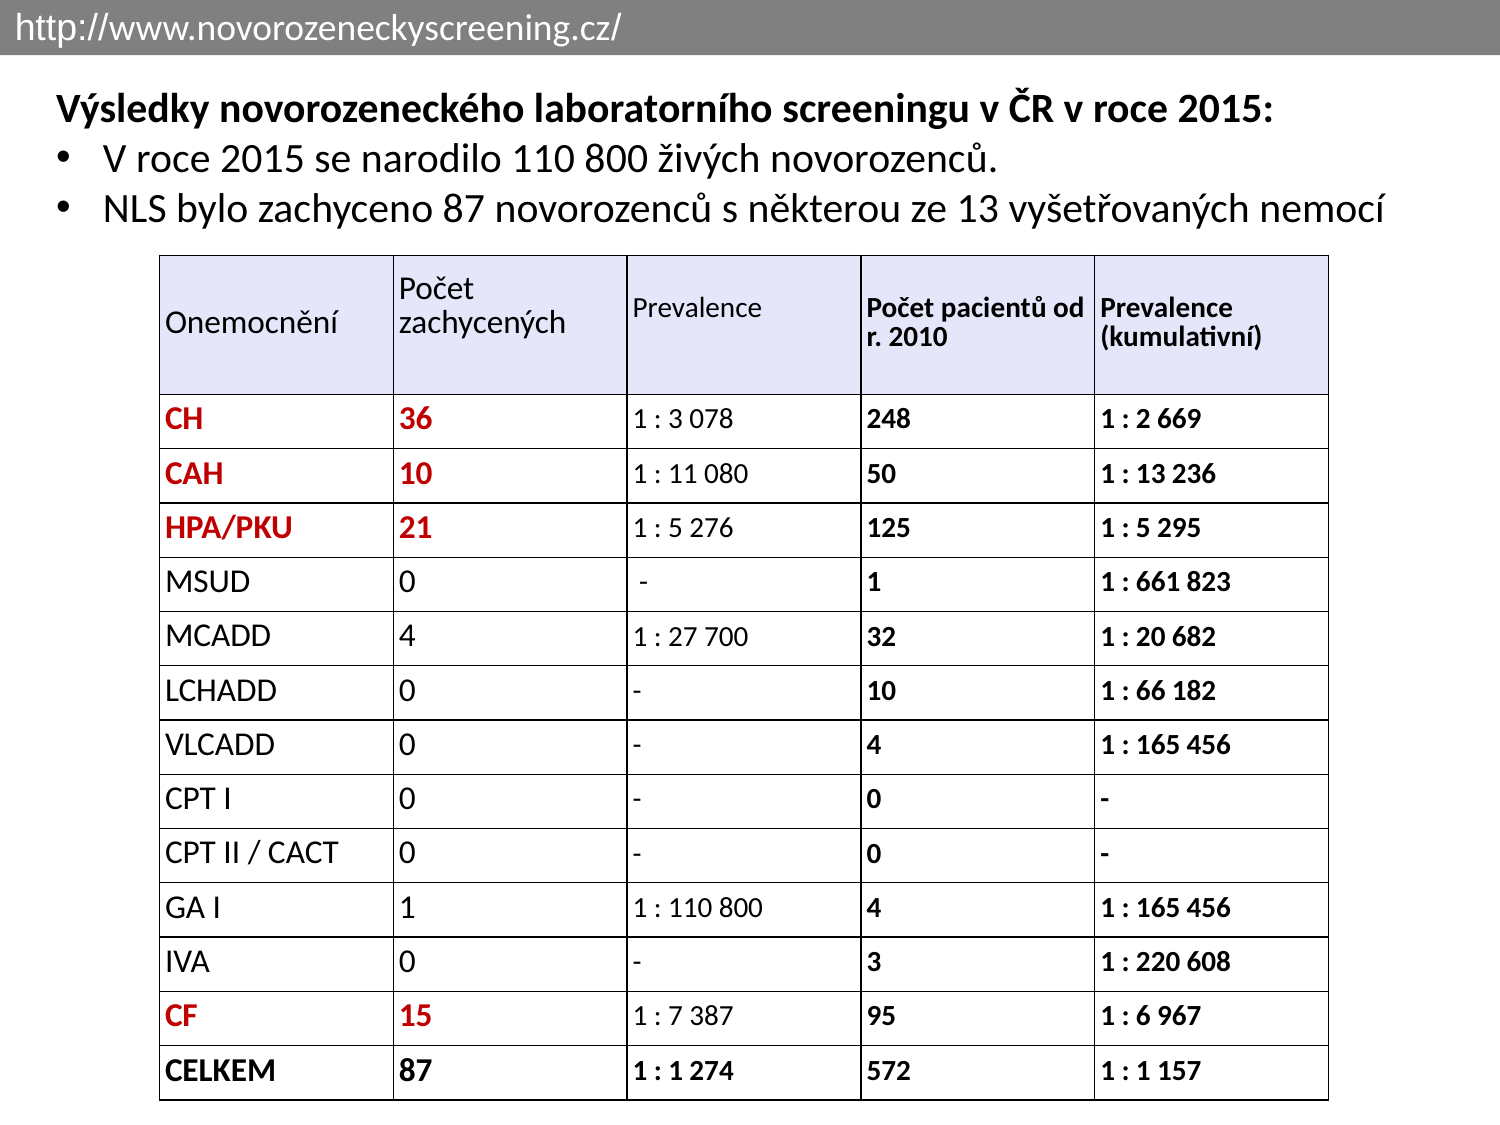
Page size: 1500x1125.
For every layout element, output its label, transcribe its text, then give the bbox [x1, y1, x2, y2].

table_cell CPT I [160, 775, 393, 828]
table_cell GA I [160, 883, 393, 936]
table_cell 1 : 165 456 [1095, 721, 1328, 774]
table_cell LCHADD [160, 666, 393, 719]
table_cell 1 [394, 883, 626, 936]
table_cell 1 : 11 080 [628, 449, 860, 502]
table_cell 50 [862, 449, 1094, 502]
table_cell HPA/PKU [160, 504, 393, 557]
table_cell 1 : 7 387 [628, 992, 860, 1045]
text_box Výsledky novorozeneckého laboratorního screeningu v ČR v roce 2015: V roce 2015 se narodilo 110 800 živých novorozenců. NLS bylo zachyceno 87 novorozenců s některou ze 13 vyšetřovaných nemocí [41, 73, 1447, 239]
table_cell CELKEM [160, 1046, 393, 1099]
table_cell 1 : 5 295 [1095, 504, 1328, 557]
table_cell 4 [862, 721, 1094, 774]
table_cell - [628, 666, 860, 719]
table_cell - [628, 829, 860, 882]
table_header Prevalence [628, 256, 860, 394]
table_cell 3 [862, 938, 1094, 991]
table_cell 1 : 220 608 [1095, 938, 1328, 991]
table_header Počet zachycených [394, 256, 626, 394]
table_cell 248 [862, 395, 1094, 448]
table_cell - [628, 721, 860, 774]
table_cell 1 : 165 456 [1095, 883, 1328, 936]
table_header Počet pacientů od r. 2010 [862, 256, 1094, 394]
table_cell VLCADD [160, 721, 393, 774]
table_cell 1 : 5 276 [628, 504, 860, 557]
table_cell 0 [394, 666, 626, 719]
table_cell CAH [160, 449, 393, 502]
table_cell 4 [862, 883, 1094, 936]
table_cell - [628, 558, 860, 611]
table_cell 87 [394, 1046, 626, 1099]
table_cell 1 : 20 682 [1095, 612, 1328, 665]
table_cell 1 : 661 823 [1095, 558, 1328, 611]
table_header Prevalence (kumulativní) [1095, 256, 1328, 394]
table_cell CPT II / CACT [160, 829, 393, 882]
table_cell 1 : 13 236 [1095, 449, 1328, 502]
table_cell 1 : 66 182 [1095, 666, 1328, 719]
table_cell 0 [394, 558, 626, 611]
table_cell 1 : 1 274 [628, 1046, 860, 1099]
table_cell 95 [862, 992, 1094, 1045]
table_cell MSUD [160, 558, 393, 611]
table_cell 4 [394, 612, 626, 665]
table_cell 32 [862, 612, 1094, 665]
table_cell 1 : 27 700 [628, 612, 860, 665]
table_cell 572 [862, 1046, 1094, 1099]
table_cell 1 : 110 800 [628, 883, 860, 936]
table_cell 10 [394, 449, 626, 502]
table_cell 1 : 2 669 [1095, 395, 1328, 448]
table_cell - [1095, 829, 1328, 882]
table_cell - [1095, 775, 1328, 828]
table_cell 0 [394, 938, 626, 991]
table_cell CF [160, 992, 393, 1045]
table_cell 0 [394, 721, 626, 774]
table_cell 1 : 1 157 [1095, 1046, 1328, 1099]
table_cell 0 [394, 775, 626, 828]
table_cell 36 [394, 395, 626, 448]
table_cell - [628, 775, 860, 828]
table_cell 1 : 3 078 [628, 395, 860, 448]
table_cell 0 [862, 829, 1094, 882]
table_cell - [628, 938, 860, 991]
table_cell 1 [862, 558, 1094, 611]
table_cell 1 : 6 967 [1095, 992, 1328, 1045]
table_cell CH [160, 395, 393, 448]
table_cell 0 [862, 775, 1094, 828]
table_cell 10 [862, 666, 1094, 719]
table_cell 21 [394, 504, 626, 557]
table_cell MCADD [160, 612, 393, 665]
table_cell 0 [394, 829, 626, 882]
table_cell 125 [862, 504, 1094, 557]
table_cell 15 [394, 992, 626, 1045]
table_cell IVA [160, 938, 393, 991]
text_box http://www.novorozeneckyscreening.cz/ [0, 0, 1500, 57]
table_header Onemocnění [160, 256, 393, 394]
